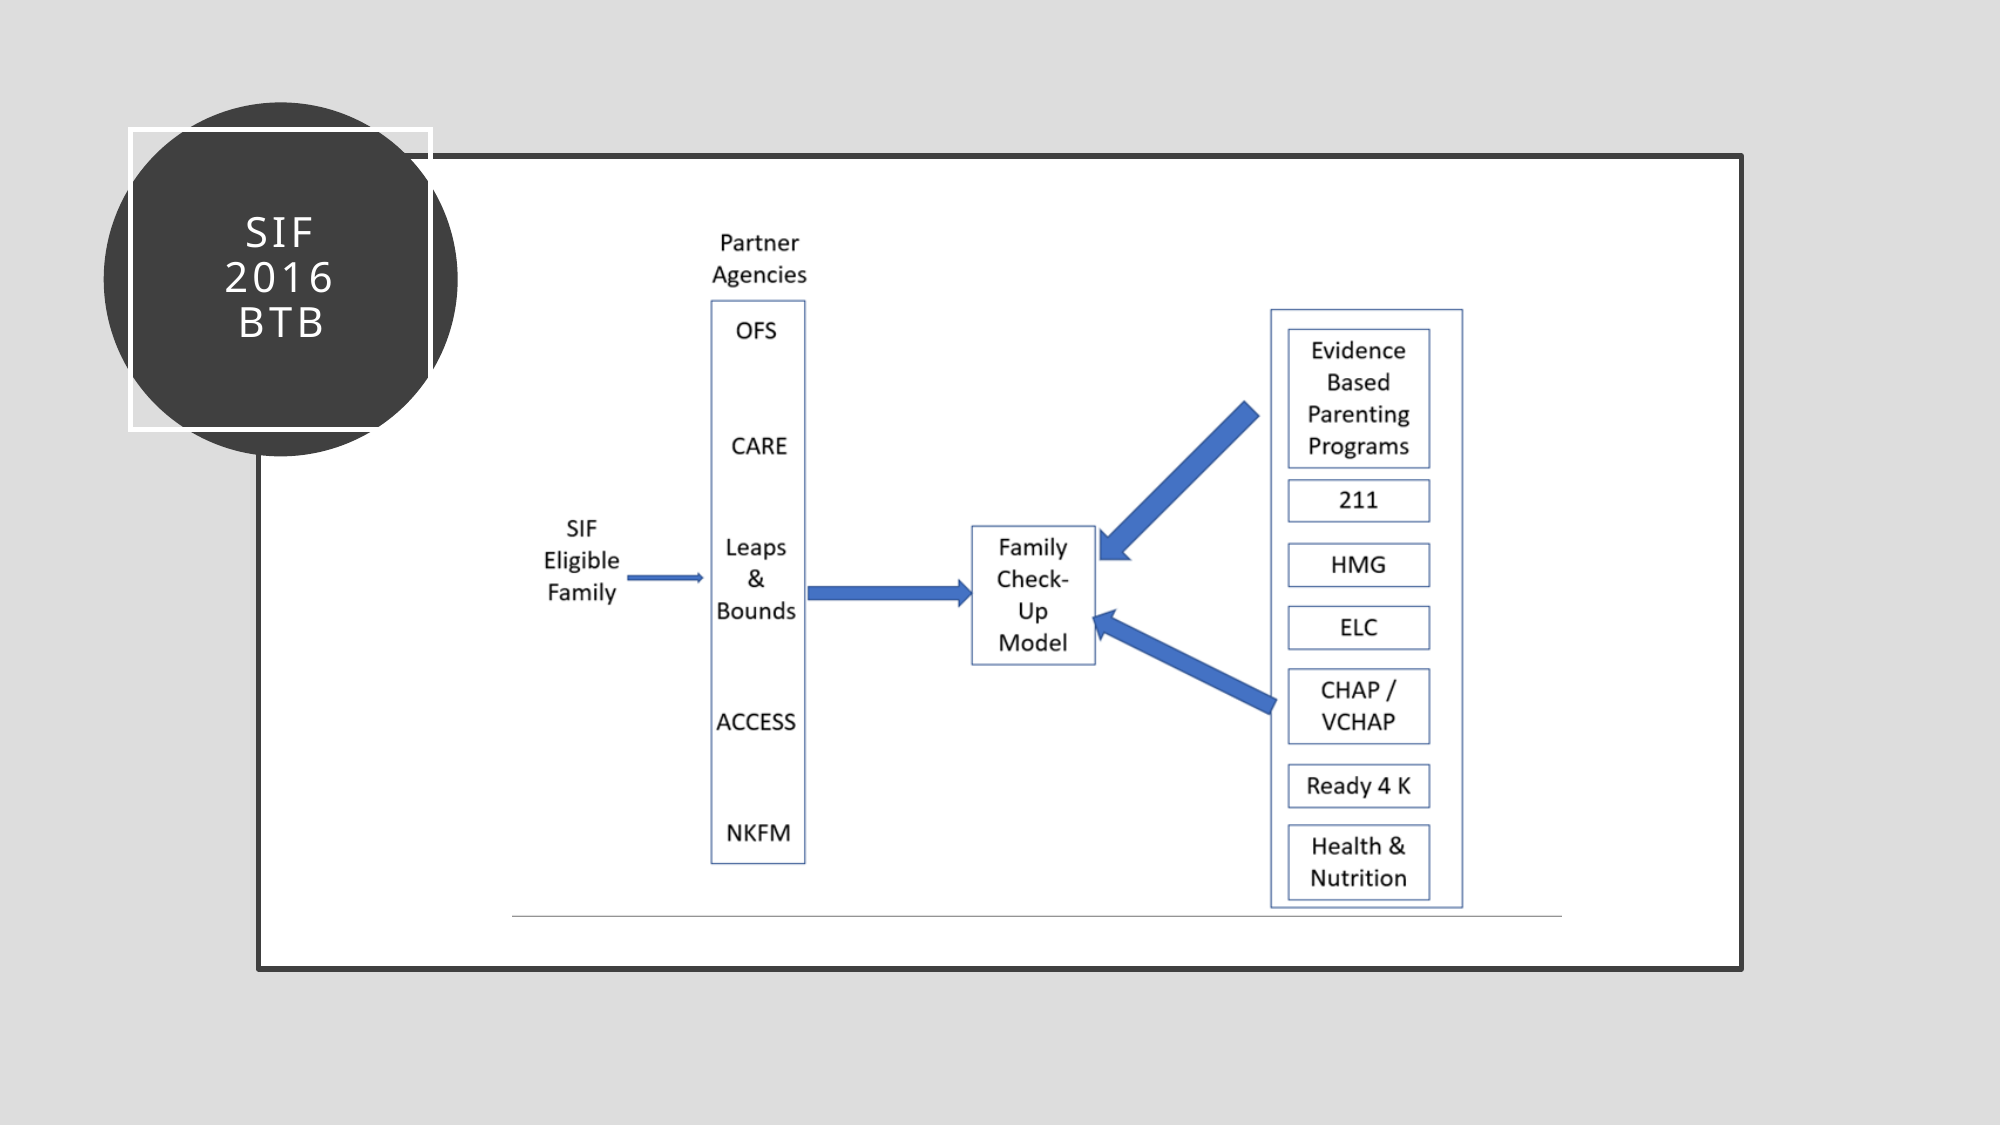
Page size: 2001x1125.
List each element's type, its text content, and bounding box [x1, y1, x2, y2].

text_box [102, 187, 128, 371]
text_box [433, 187, 459, 372]
picture [512, 208, 1562, 917]
text_box [257, 155, 1742, 970]
title SIF 2016 BTB [128, 127, 433, 432]
text_box [188, 101, 373, 127]
text_box [189, 432, 373, 458]
